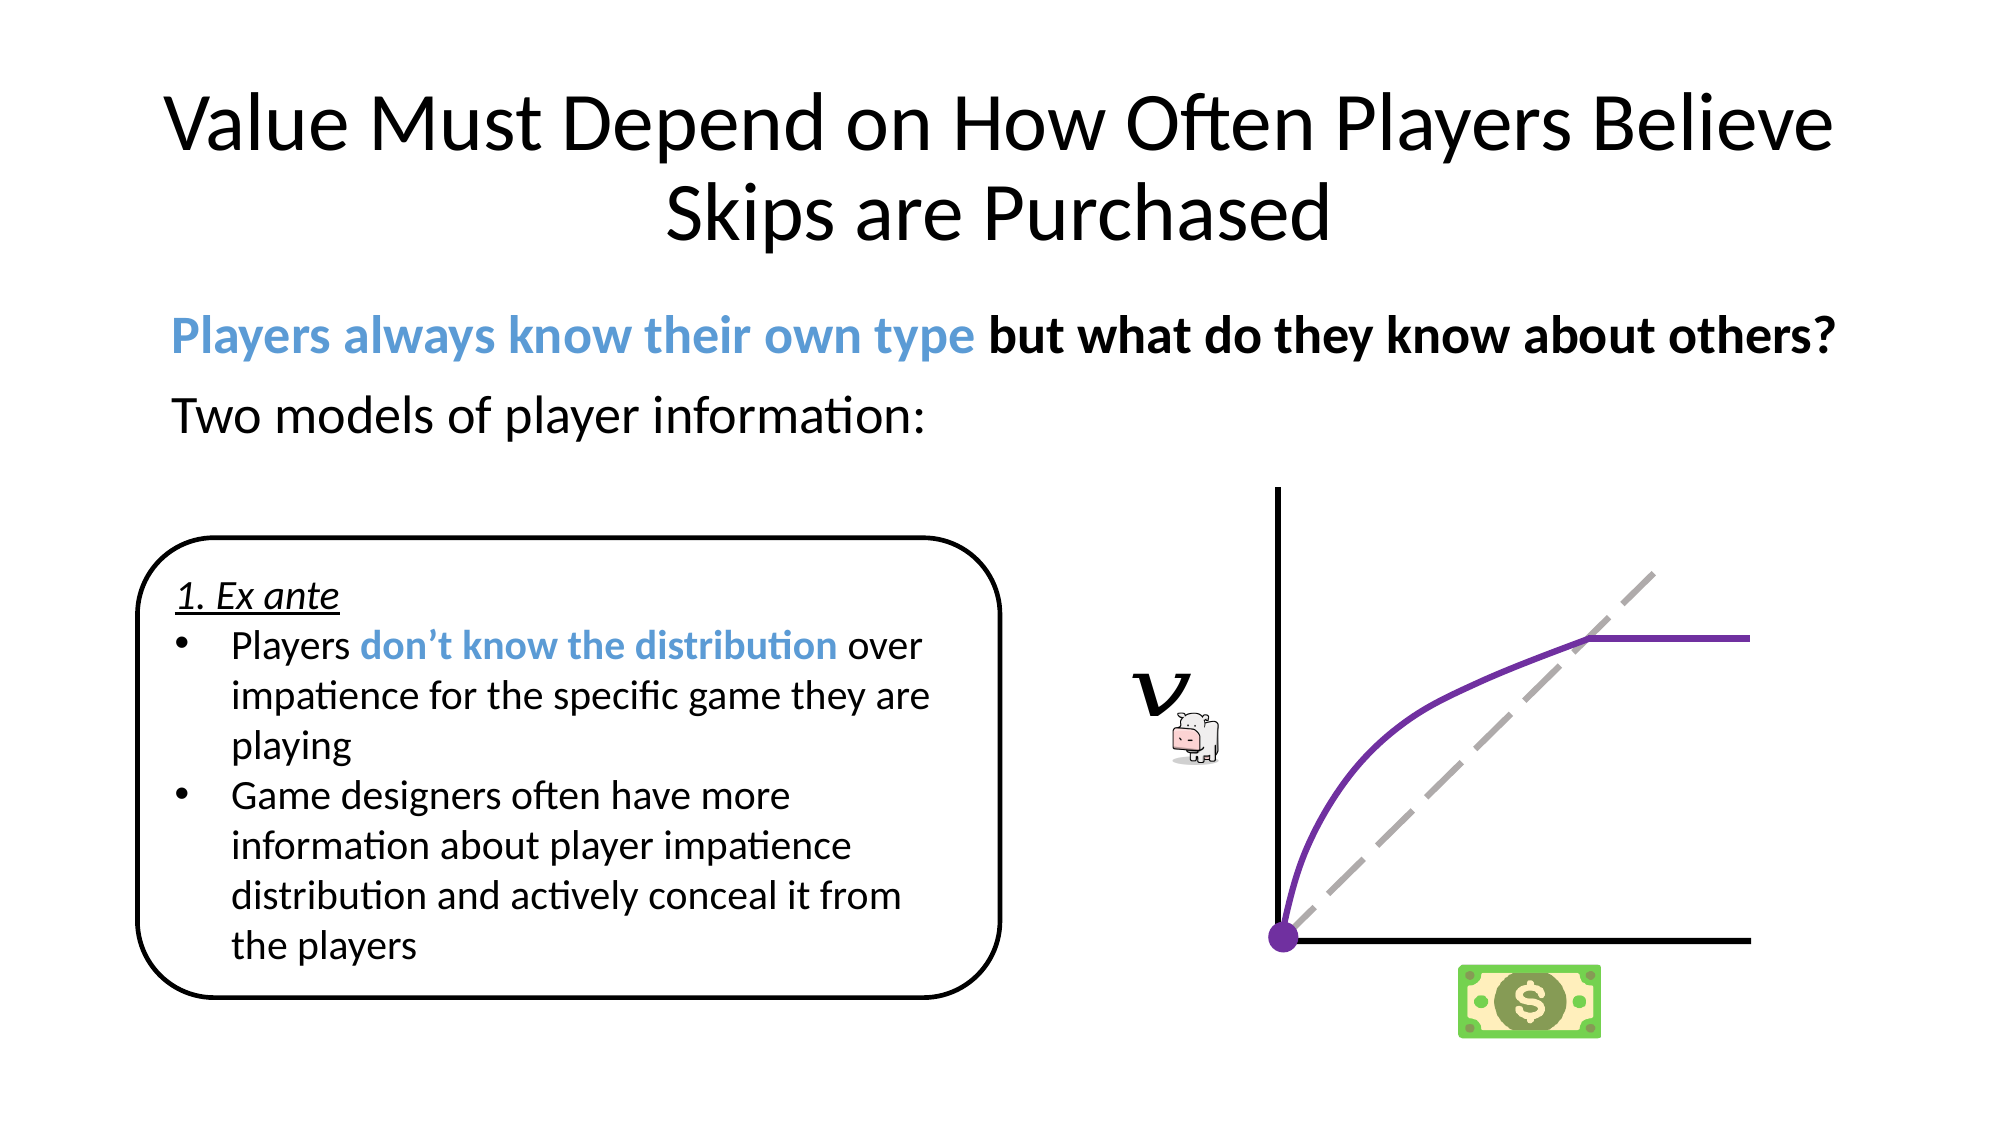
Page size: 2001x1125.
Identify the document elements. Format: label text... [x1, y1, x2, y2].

text_box 1. Ex ante Players don’t know the distribution over impatience for the specific game they are playing Game designers often have more information about player impatience distribution and actively conceal it from the players [137, 537, 1000, 998]
text_box [1268, 927, 1276, 951]
list Players always know their own type but what do they know about others? Two models of player information: [137, 299, 1880, 1014]
title Value Must Depend on How Often Players Believe Skips are Purchased [137, 59, 1863, 278]
picture [1168, 709, 1222, 769]
picture [1457, 936, 1601, 1066]
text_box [1278, 572, 1654, 943]
